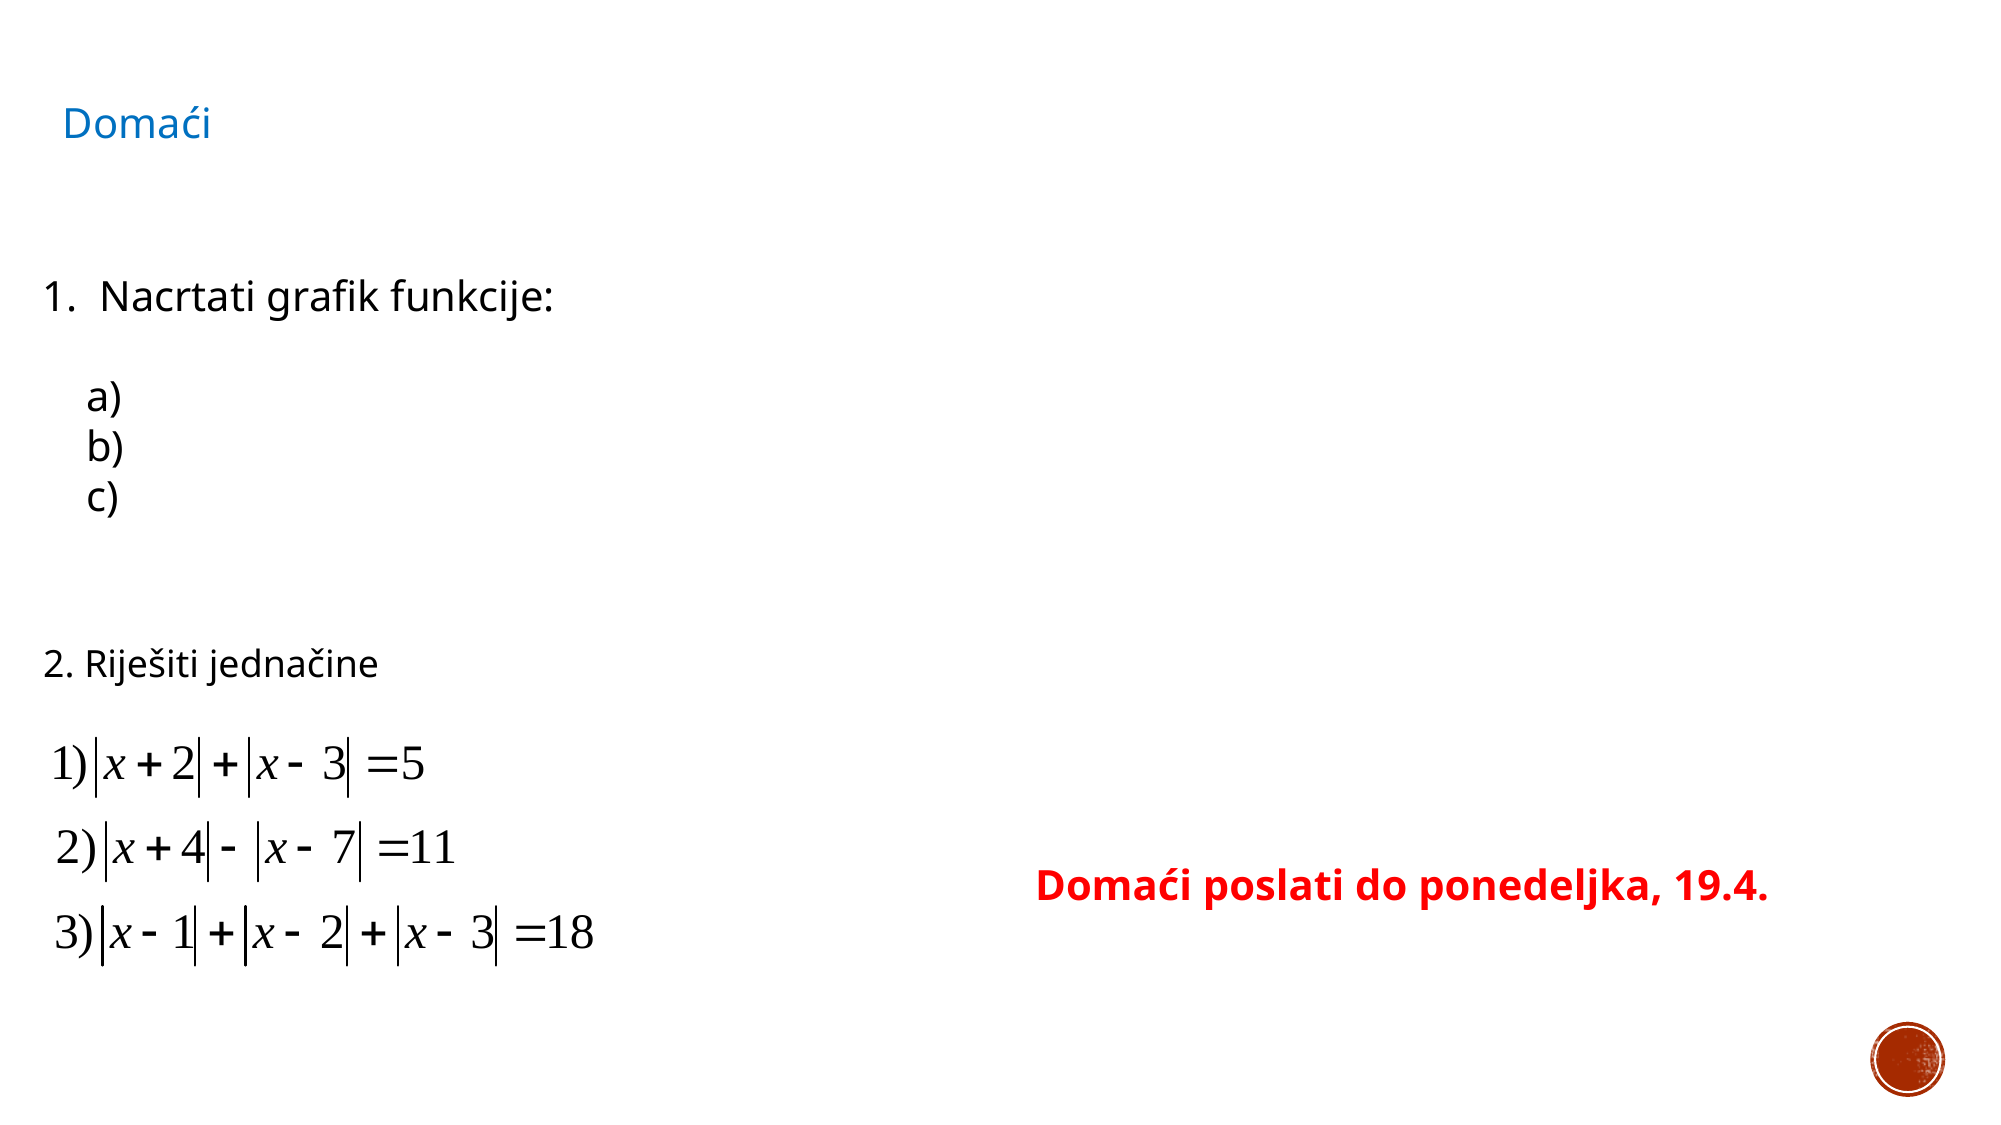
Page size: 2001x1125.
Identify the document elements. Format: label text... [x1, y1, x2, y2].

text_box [50, 729, 602, 974]
text_box 2. Riješiti jednačine [28, 632, 833, 693]
text_box Domaći [48, 89, 575, 154]
text_box Domaći poslati do ponedeljka, 19.4. [1020, 851, 1847, 917]
